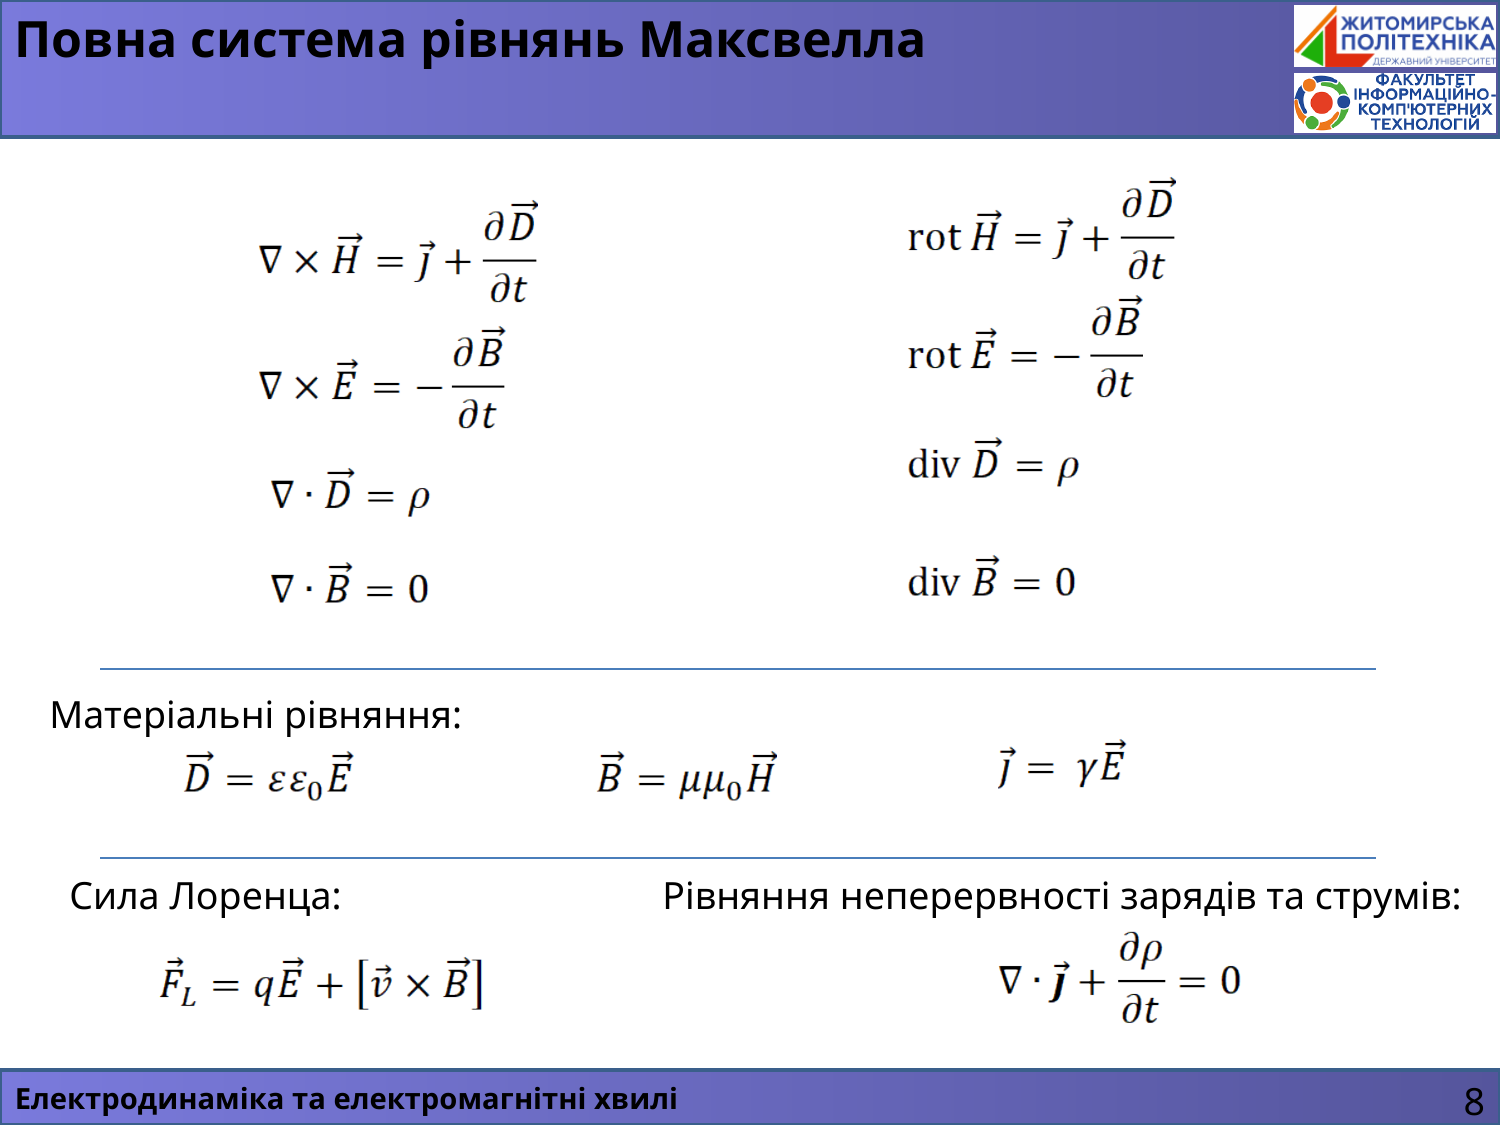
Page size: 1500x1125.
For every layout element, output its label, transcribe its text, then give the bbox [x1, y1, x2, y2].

picture [1294, 5, 1496, 67]
text_box 8 [1399, 1070, 1500, 1125]
picture [182, 746, 354, 811]
text_box [1306, 1, 1500, 10]
picture [907, 172, 1176, 287]
picture [258, 321, 506, 436]
picture [997, 928, 1242, 1032]
picture [907, 290, 1143, 405]
picture [258, 195, 538, 310]
picture [1294, 72, 1496, 133]
picture [270, 462, 434, 528]
text_box [0, 75, 1292, 139]
picture [907, 550, 1079, 615]
picture [596, 746, 777, 811]
text_box Електродинаміка та електромагнітні хвилі [0, 1068, 1500, 1125]
text_box Матеріальні рівняння: [34, 683, 478, 743]
picture [907, 432, 1081, 497]
text_box Повна система рівнянь Максвелла [0, 1, 1306, 75]
picture [997, 734, 1129, 799]
text_box Сила Лоренца: Рівняння неперервності зарядів та струмів: [54, 864, 1490, 925]
picture [159, 951, 485, 1020]
picture [270, 557, 431, 622]
